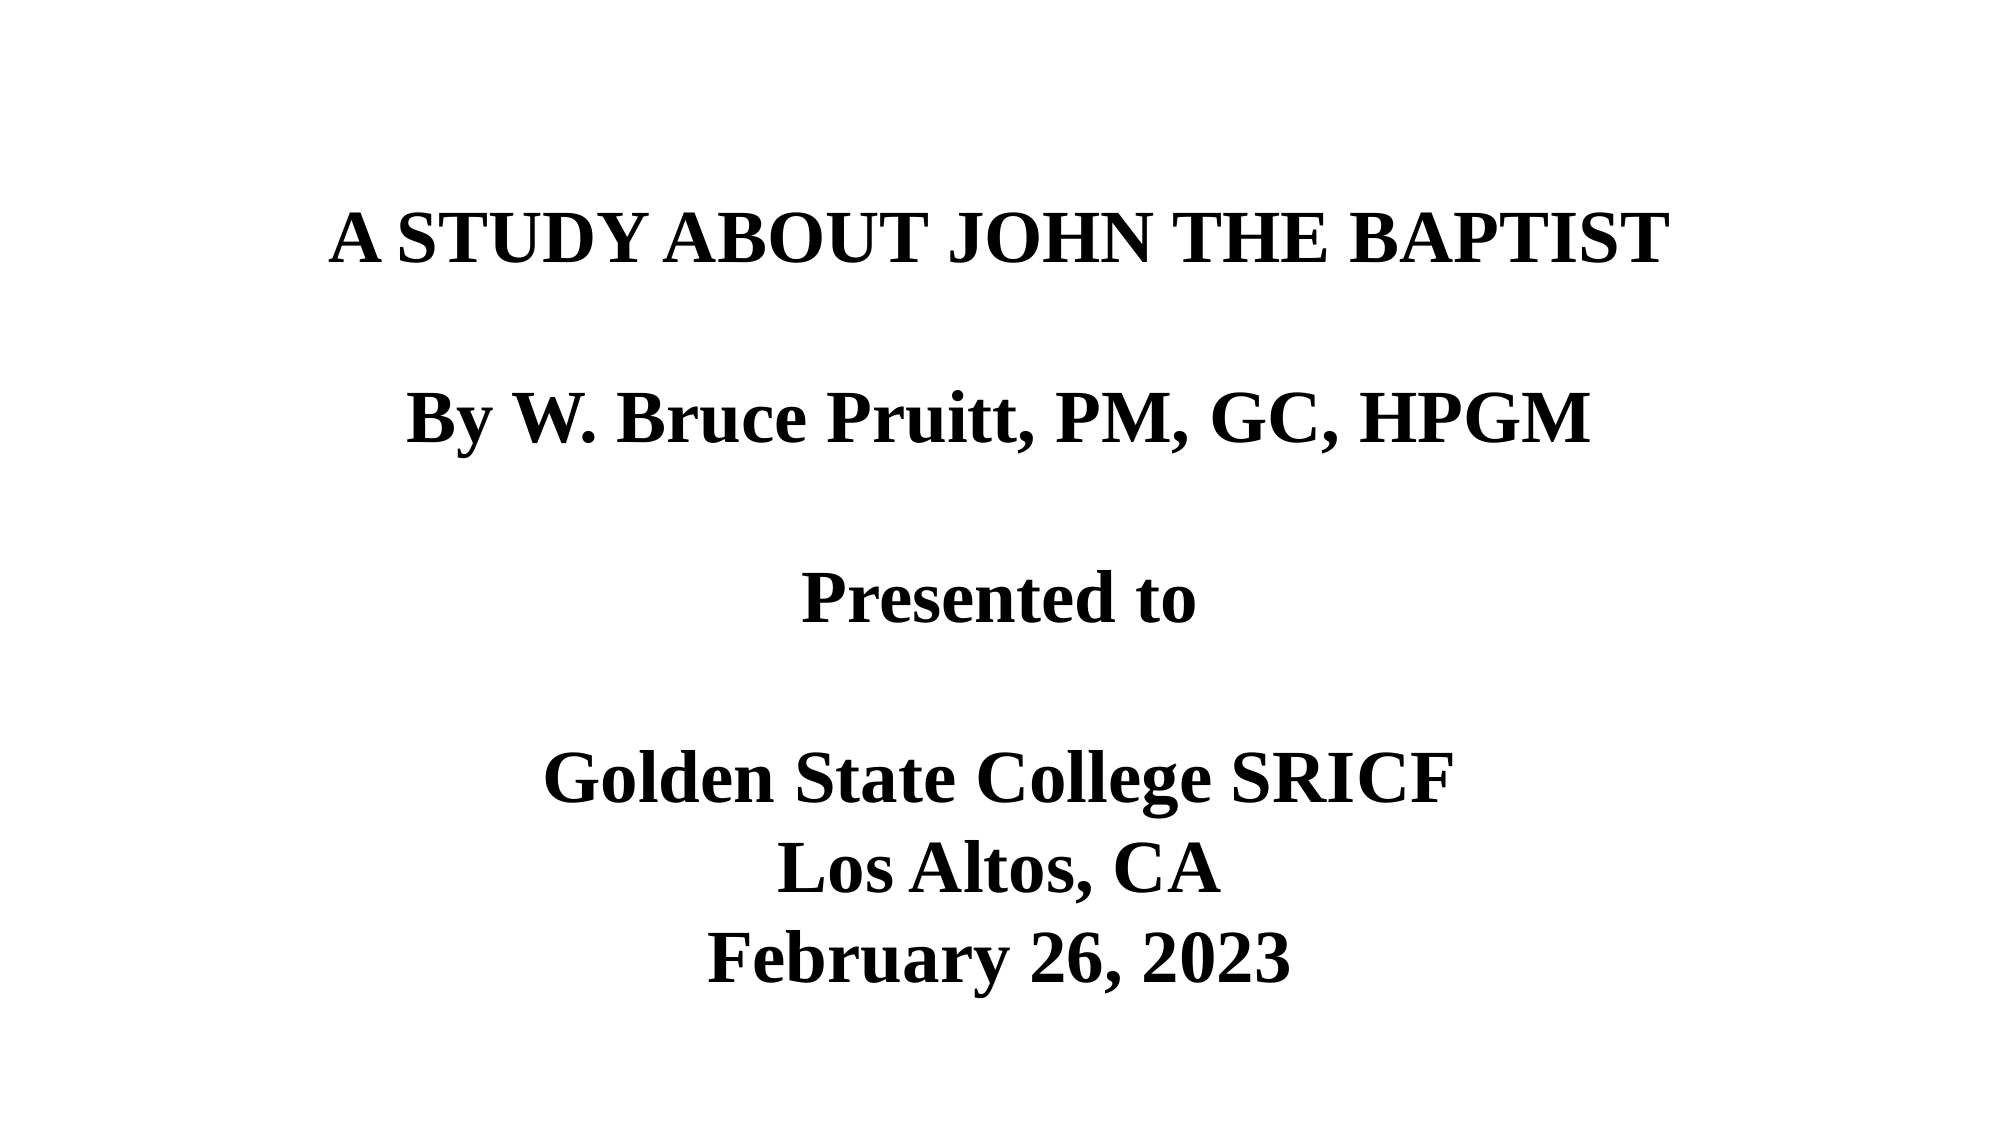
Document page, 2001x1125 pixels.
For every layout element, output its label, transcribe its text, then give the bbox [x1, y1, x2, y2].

text_box A STUDY ABOUT JOHN THE BAPTIST By W. Bruce Pruitt, PM, GC, HPGM Presented to Golden State College SRICF Los Altos, CA February 26, 2023 [250, 179, 1749, 1005]
